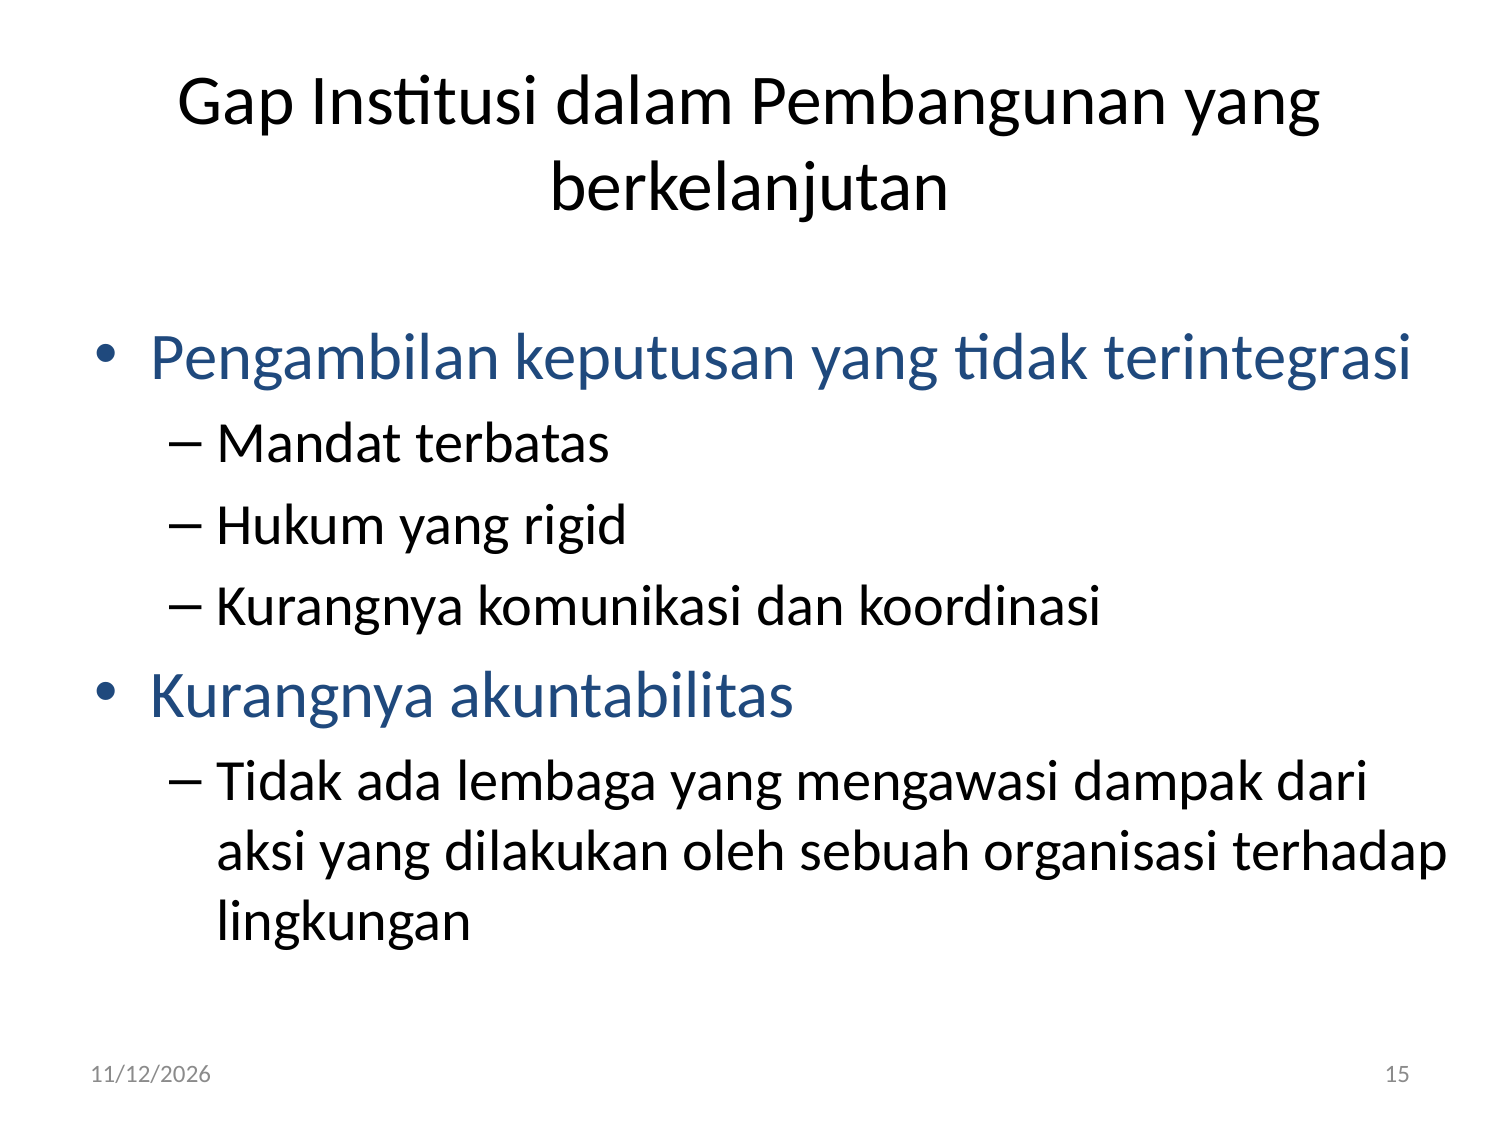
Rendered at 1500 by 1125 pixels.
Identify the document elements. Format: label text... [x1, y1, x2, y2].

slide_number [75, 1042, 425, 1103]
title Gap Institusi dalam Pembangunan yang berkelanjutan [75, 45, 1425, 233]
slide_number 15 [1074, 1042, 1425, 1103]
list Pengambilan keputusan yang tidak terintegrasi Mandat terbatas Hukum yang rigid Kurangnya komunikasi dan koordinasi Kurangnya akuntabilitas Tidak ada lembaga yang mengawasi dampak dari aksi yang dilakukan oleh sebuah organisasi terhadap lingkungan [79, 305, 1475, 1048]
